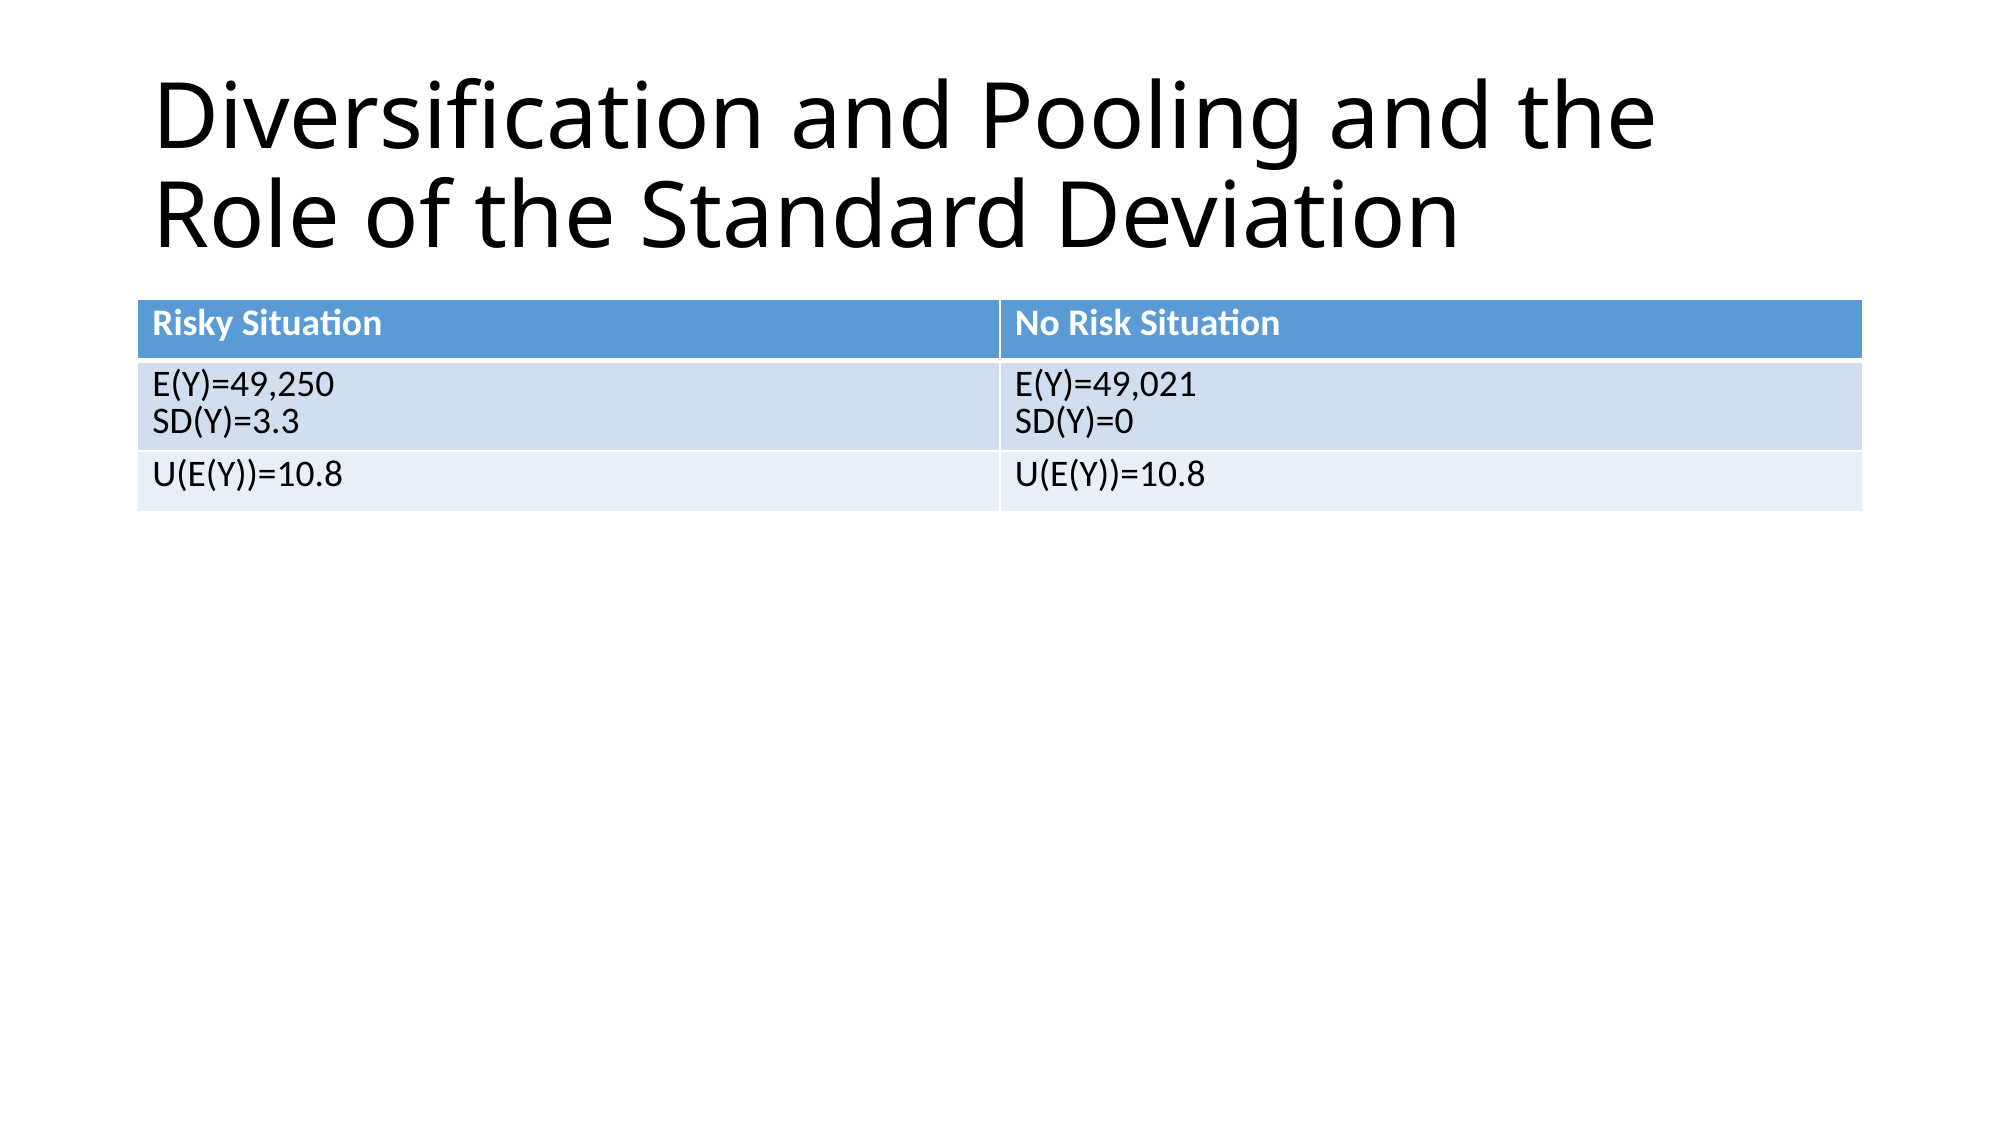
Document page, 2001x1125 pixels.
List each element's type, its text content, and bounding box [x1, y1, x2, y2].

title Diversification and Pooling and the Role of the Standard Deviation [137, 59, 1863, 278]
table_header No Risk Situation [1001, 300, 1862, 358]
table_cell E(Y)=49,250 SD(Y)=3.3 [138, 363, 999, 450]
table_cell E(Y)=49,021 SD(Y)=0 [1001, 363, 1862, 450]
table_header Risky Situation [138, 300, 999, 358]
table_cell U(E(Y))=10.8 [1001, 452, 1862, 511]
table_cell U(E(Y))=10.8 [138, 452, 999, 511]
